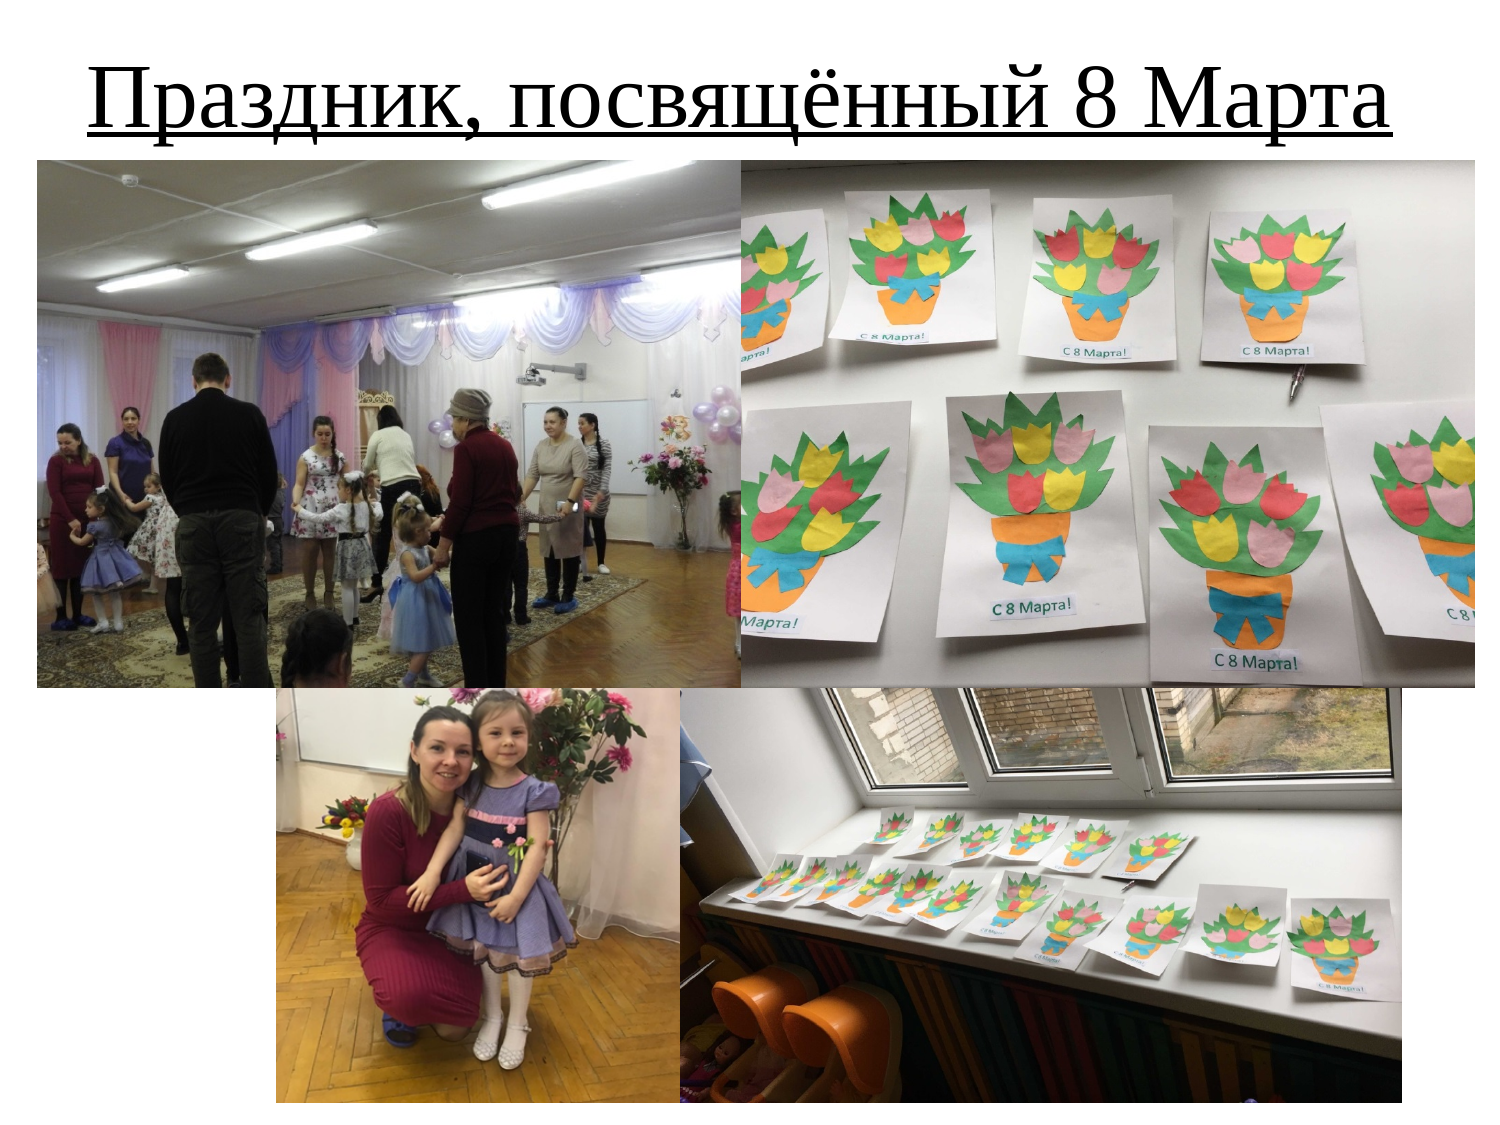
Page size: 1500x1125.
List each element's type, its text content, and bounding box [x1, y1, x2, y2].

picture [37, 160, 1475, 1103]
title Праздник, посвящённый 8 Марта [64, 0, 1415, 159]
